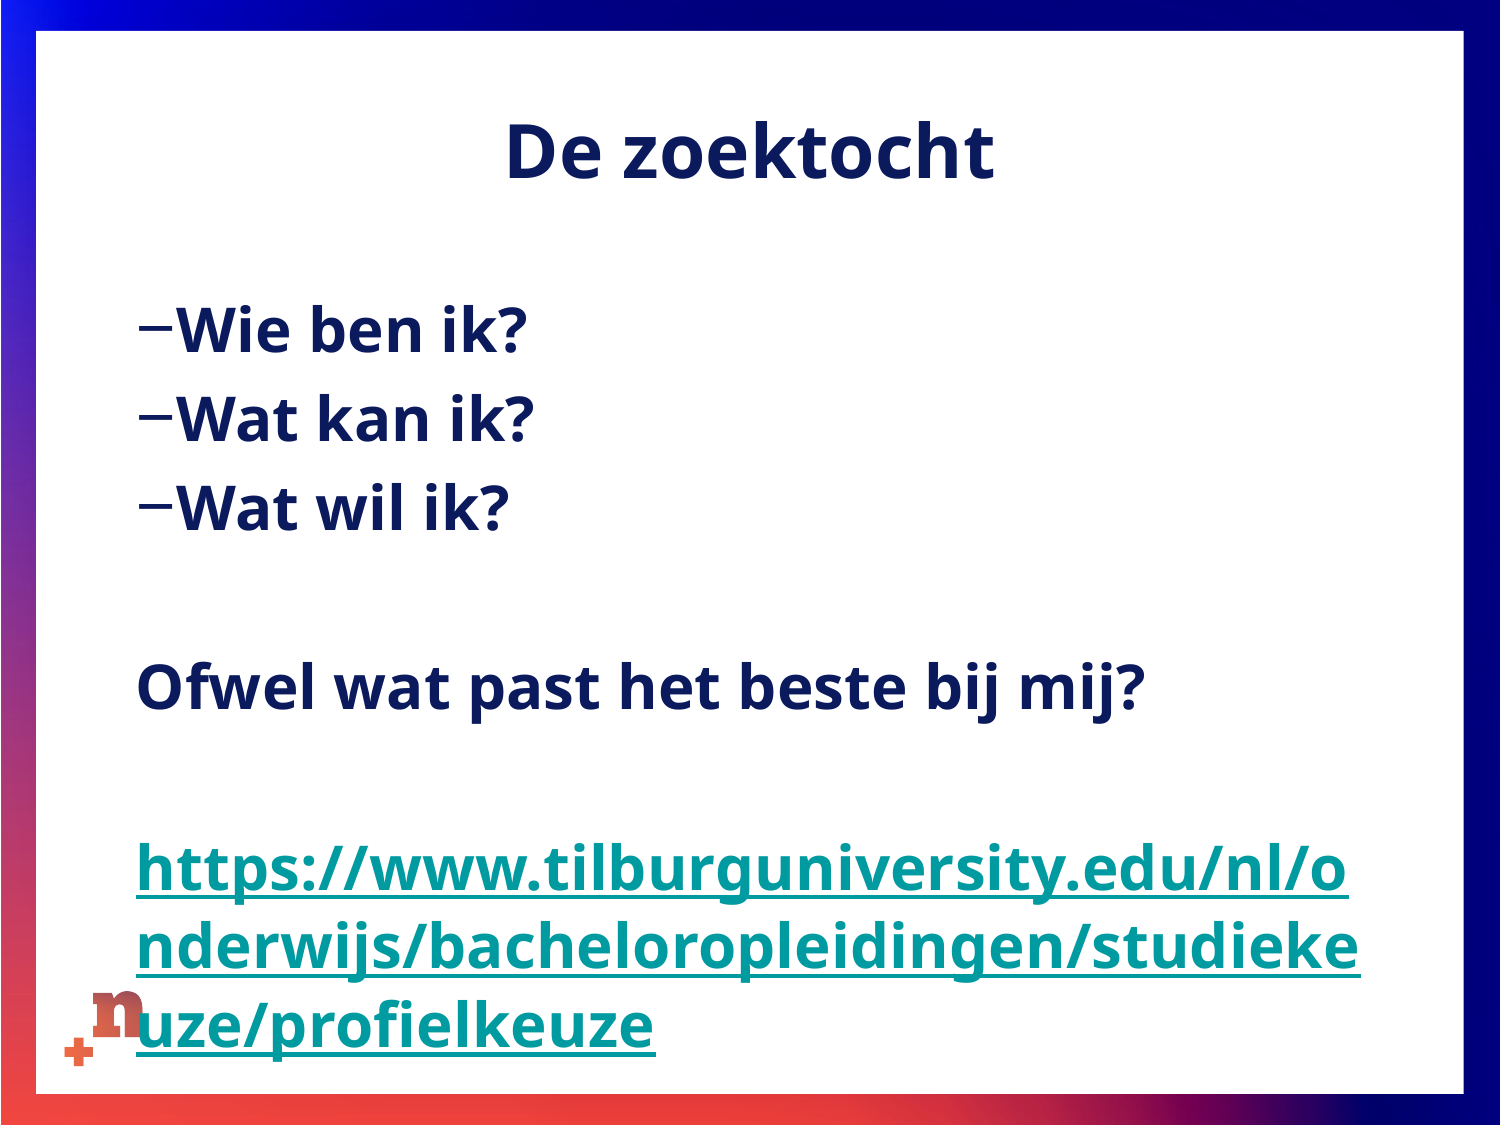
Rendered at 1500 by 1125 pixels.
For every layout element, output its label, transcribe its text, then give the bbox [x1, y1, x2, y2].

title De zoektocht [120, 60, 1380, 249]
list Wie ben ik? Wat kan ik? Wat wil ik? Ofwel wat past het beste bij mij? https://www.tilburguniversity.edu/nl/onderwijs/bacheloropleidingen/studiekeuze/profielkeuze [120, 267, 1379, 925]
picture [2, 0, 1500, 1125]
